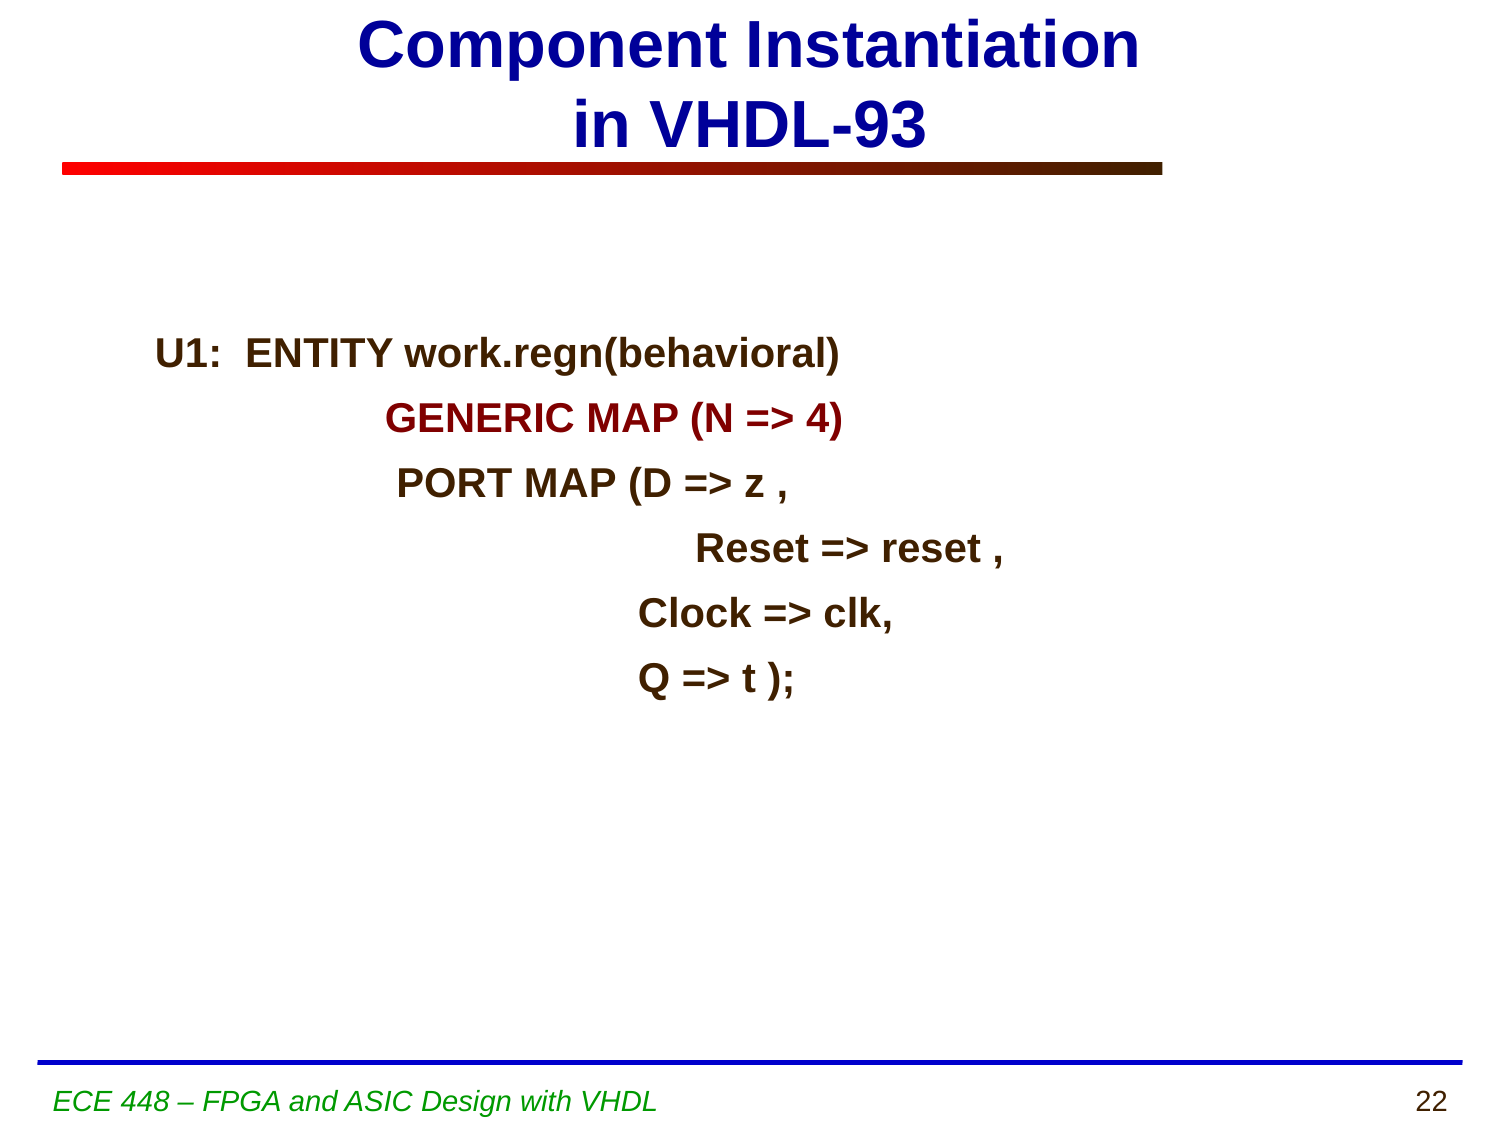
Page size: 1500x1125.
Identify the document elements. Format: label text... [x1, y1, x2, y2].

title Component Instantiation in VHDL-93 [62, 0, 1438, 175]
list U1: ENTITY work.regn(behavioral) GENERIC MAP (N => 4) PORT MAP (D => z , Reset => reset , Clock => clk, Q => t ); [59, 253, 1463, 788]
footer ECE 448 – FPGA and ASIC Design with VHDL [37, 1074, 1138, 1125]
